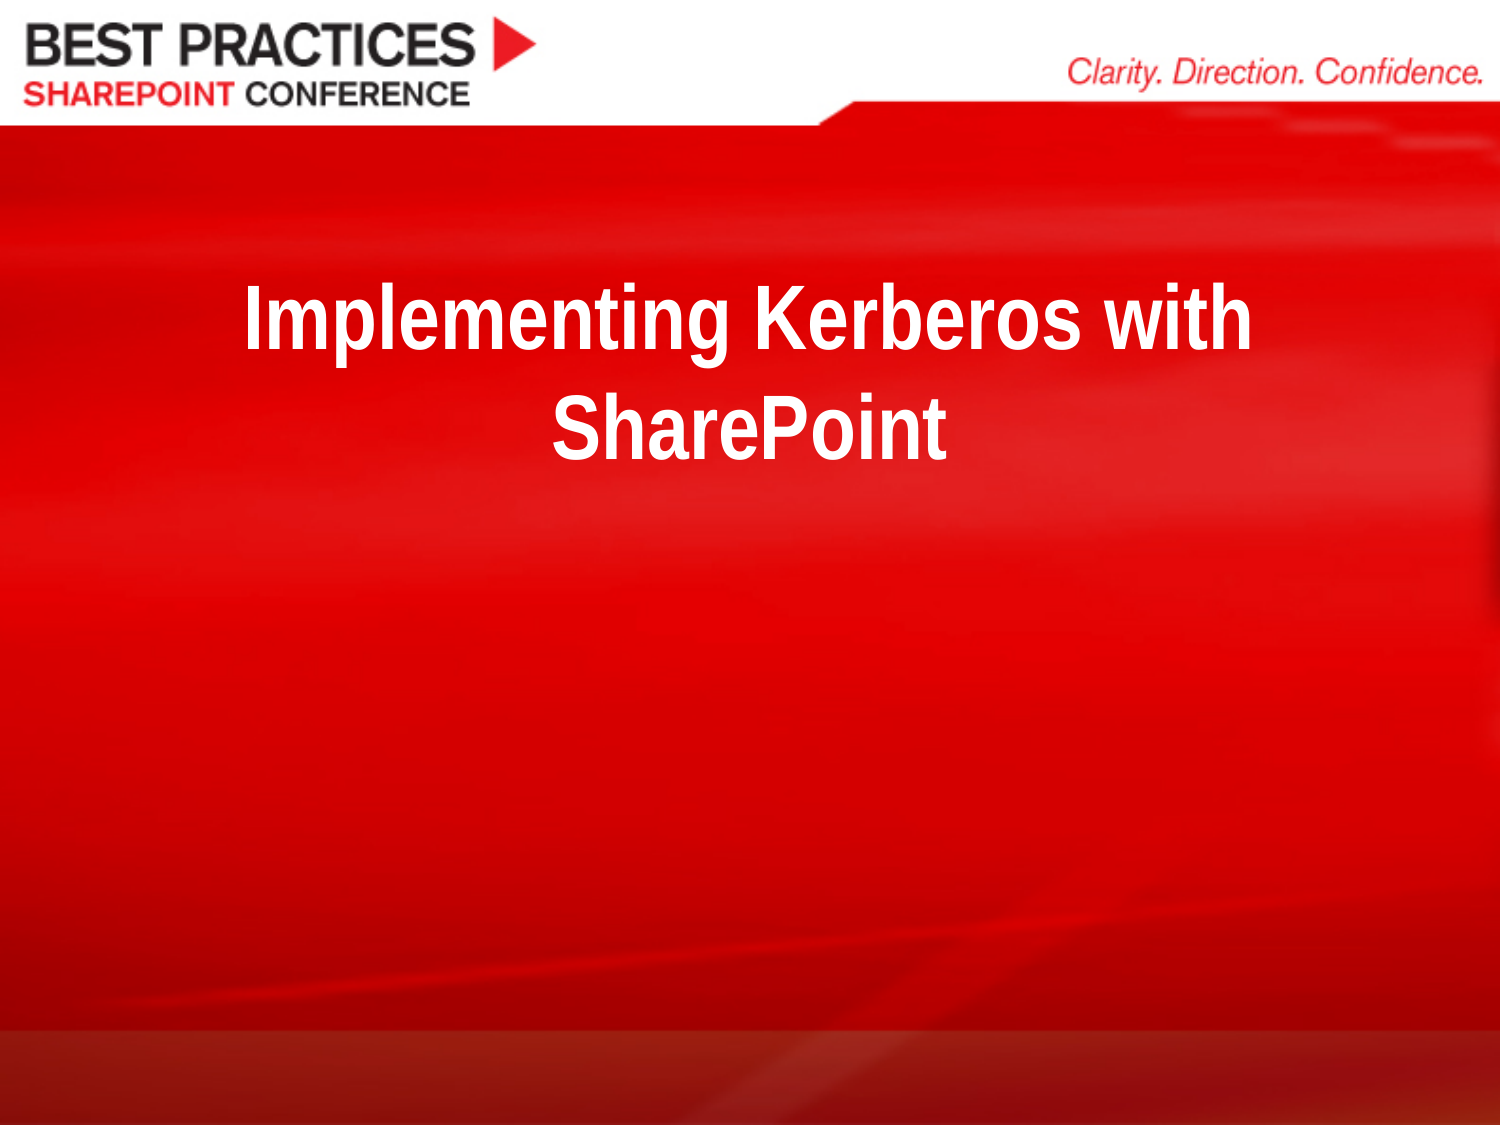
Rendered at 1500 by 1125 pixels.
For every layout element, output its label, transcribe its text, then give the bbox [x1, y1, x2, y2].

title Implementing Kerberos with SharePoint [112, 249, 1388, 563]
picture [0, 0, 1500, 1125]
